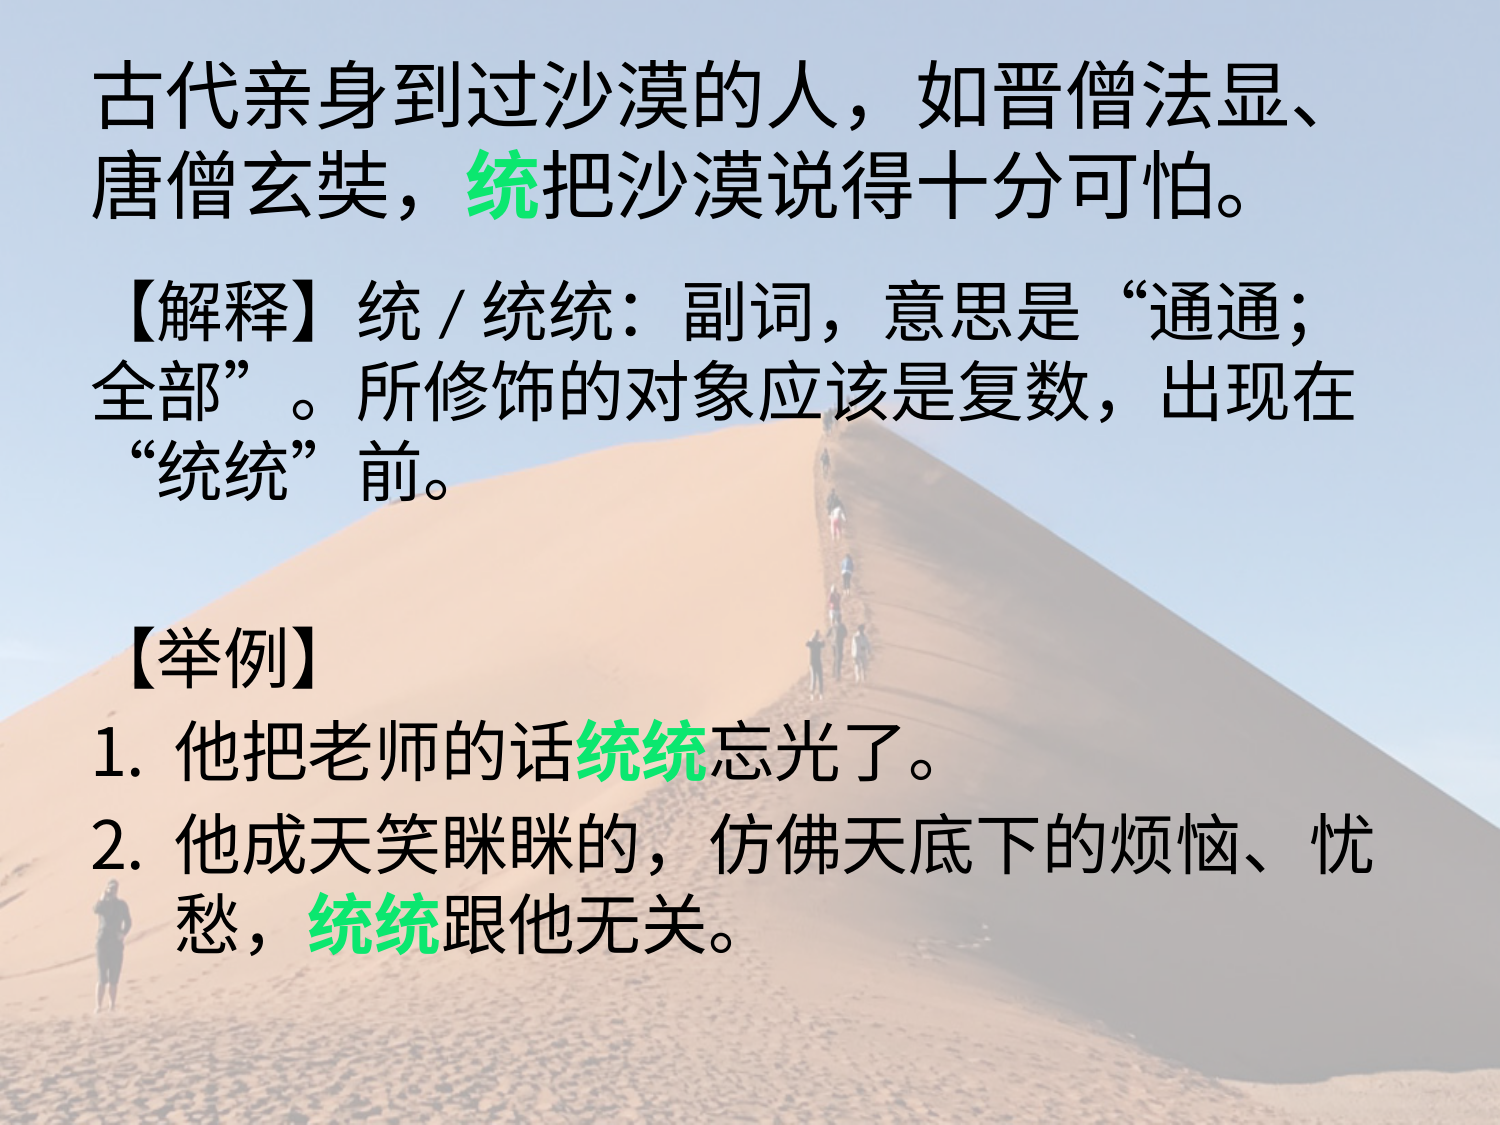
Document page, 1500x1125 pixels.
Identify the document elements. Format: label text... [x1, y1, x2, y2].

title 古代亲身到过沙漠的人，如晋僧法显、唐僧玄奘，统把沙漠说得十分可怕。 [75, 45, 1425, 233]
list 【解释】统/统统：副词，意思是“通通；全部”。所修饰的对象应该是复数，出现在“统统”前。 【举例】 他把老师的话统统忘光了。 他成天笑眯眯的，仿佛天底下的烦恼、忧愁，统统跟他无关。 [75, 262, 1425, 1005]
